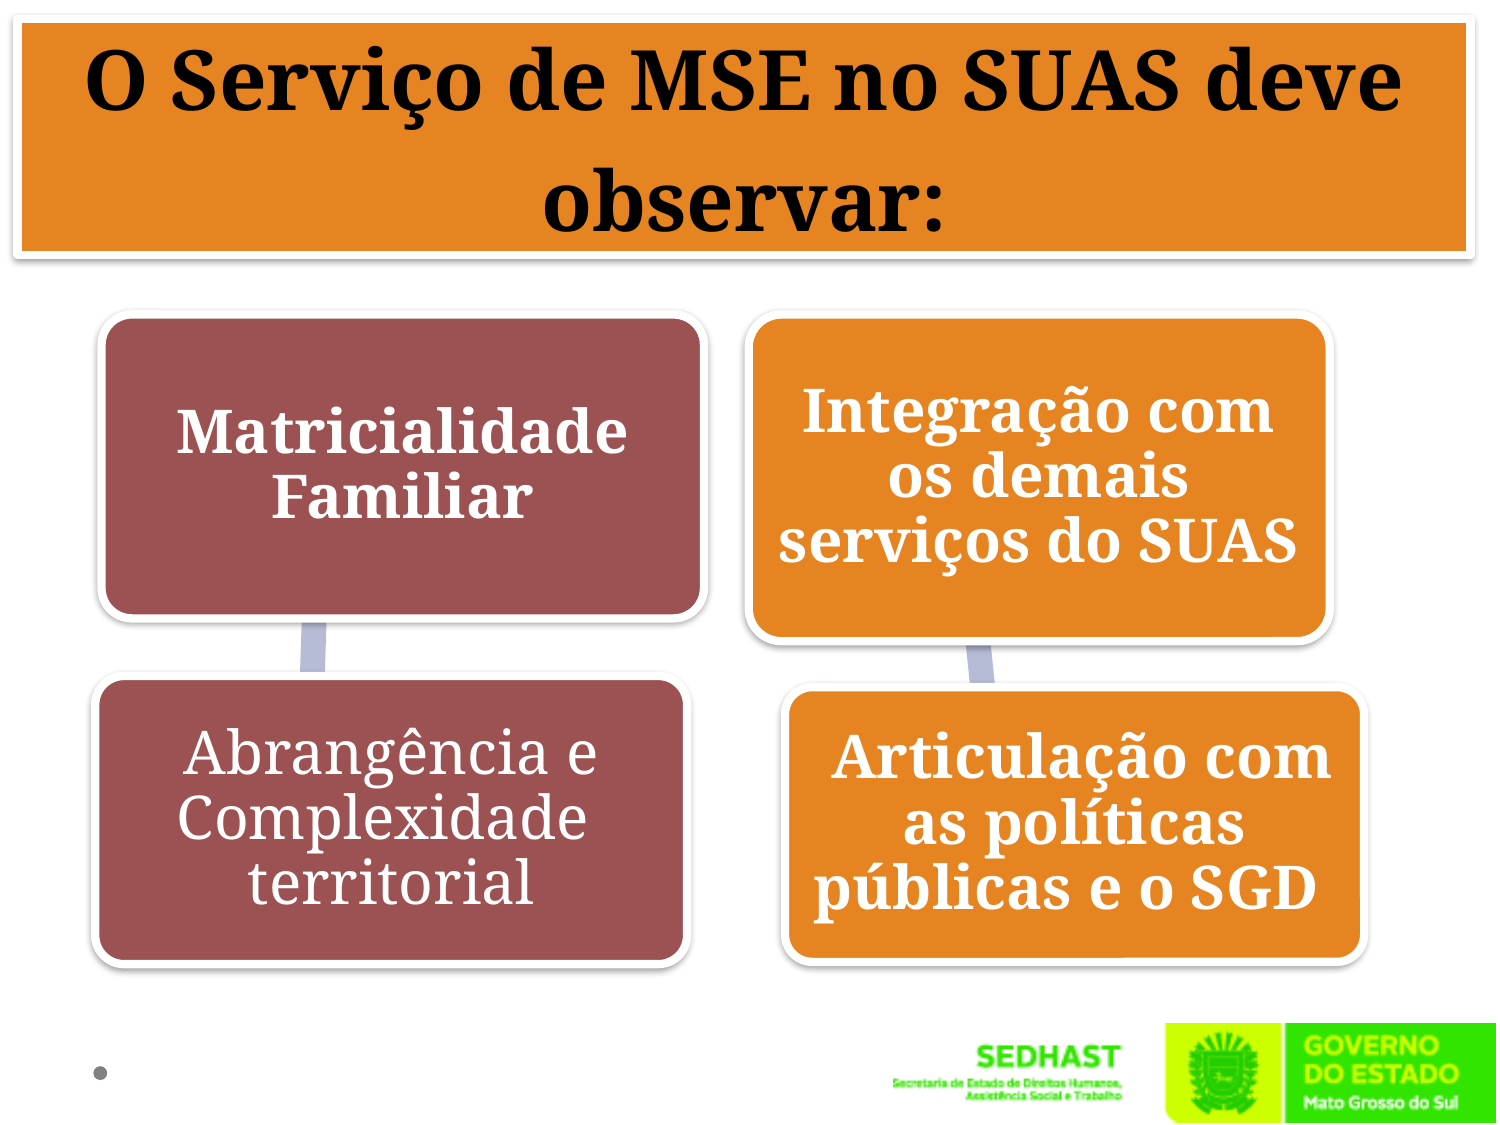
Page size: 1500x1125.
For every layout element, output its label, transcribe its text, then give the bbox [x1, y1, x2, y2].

picture [893, 1022, 1496, 1124]
title O Serviço de MSE no SUAS deve observar: [13, 15, 1475, 259]
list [88, 314, 1365, 1083]
